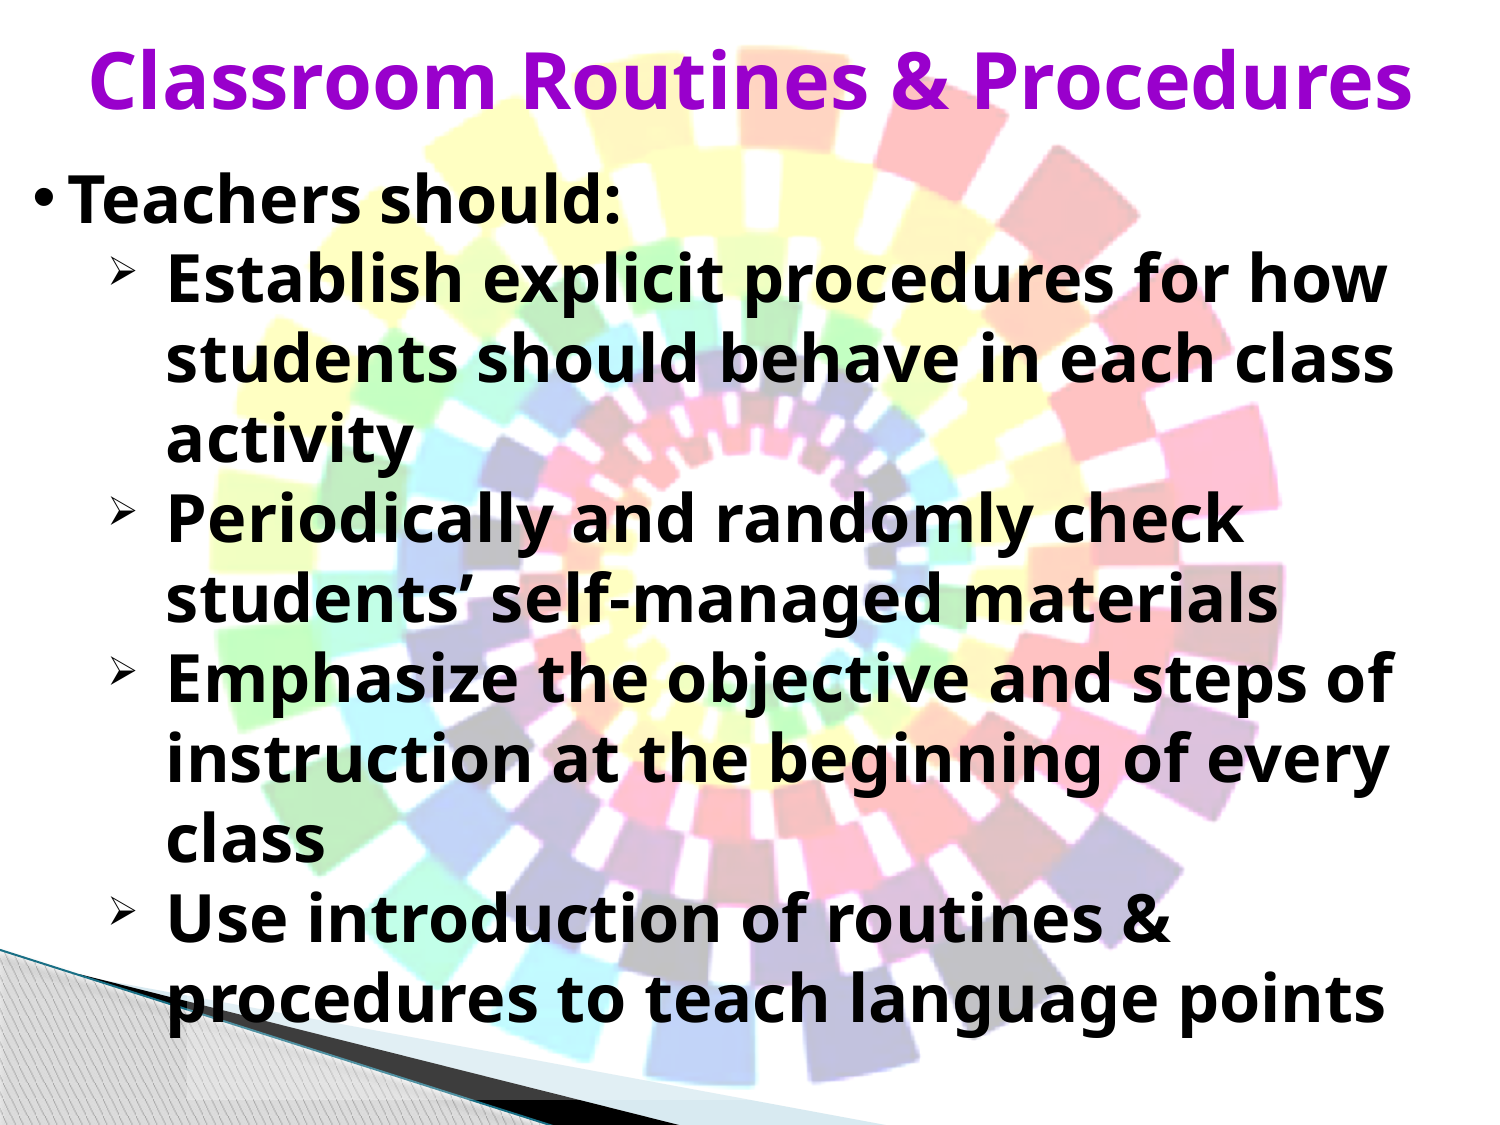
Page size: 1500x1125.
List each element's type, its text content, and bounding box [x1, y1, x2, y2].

text_box Teachers should: Establish explicit procedures for how students should behave in each class activity Periodically and randomly check students’ self-managed materials Emphasize the objective and steps of instruction at the beginning of every class Use introduction of routines & procedures to teach language points [17, 148, 181, 1044]
picture [187, 24, 1301, 1101]
text_box Teachers should: Establish explicit procedures for how students should behave in each class activity Periodically and randomly check students’ self-managed materials Emphasize the objective and steps of instruction at the beginning of every class Use introduction of routines & procedures to teach language points [1306, 148, 1475, 1044]
text_box Classroom Routines & Procedures [1, 19, 1500, 138]
